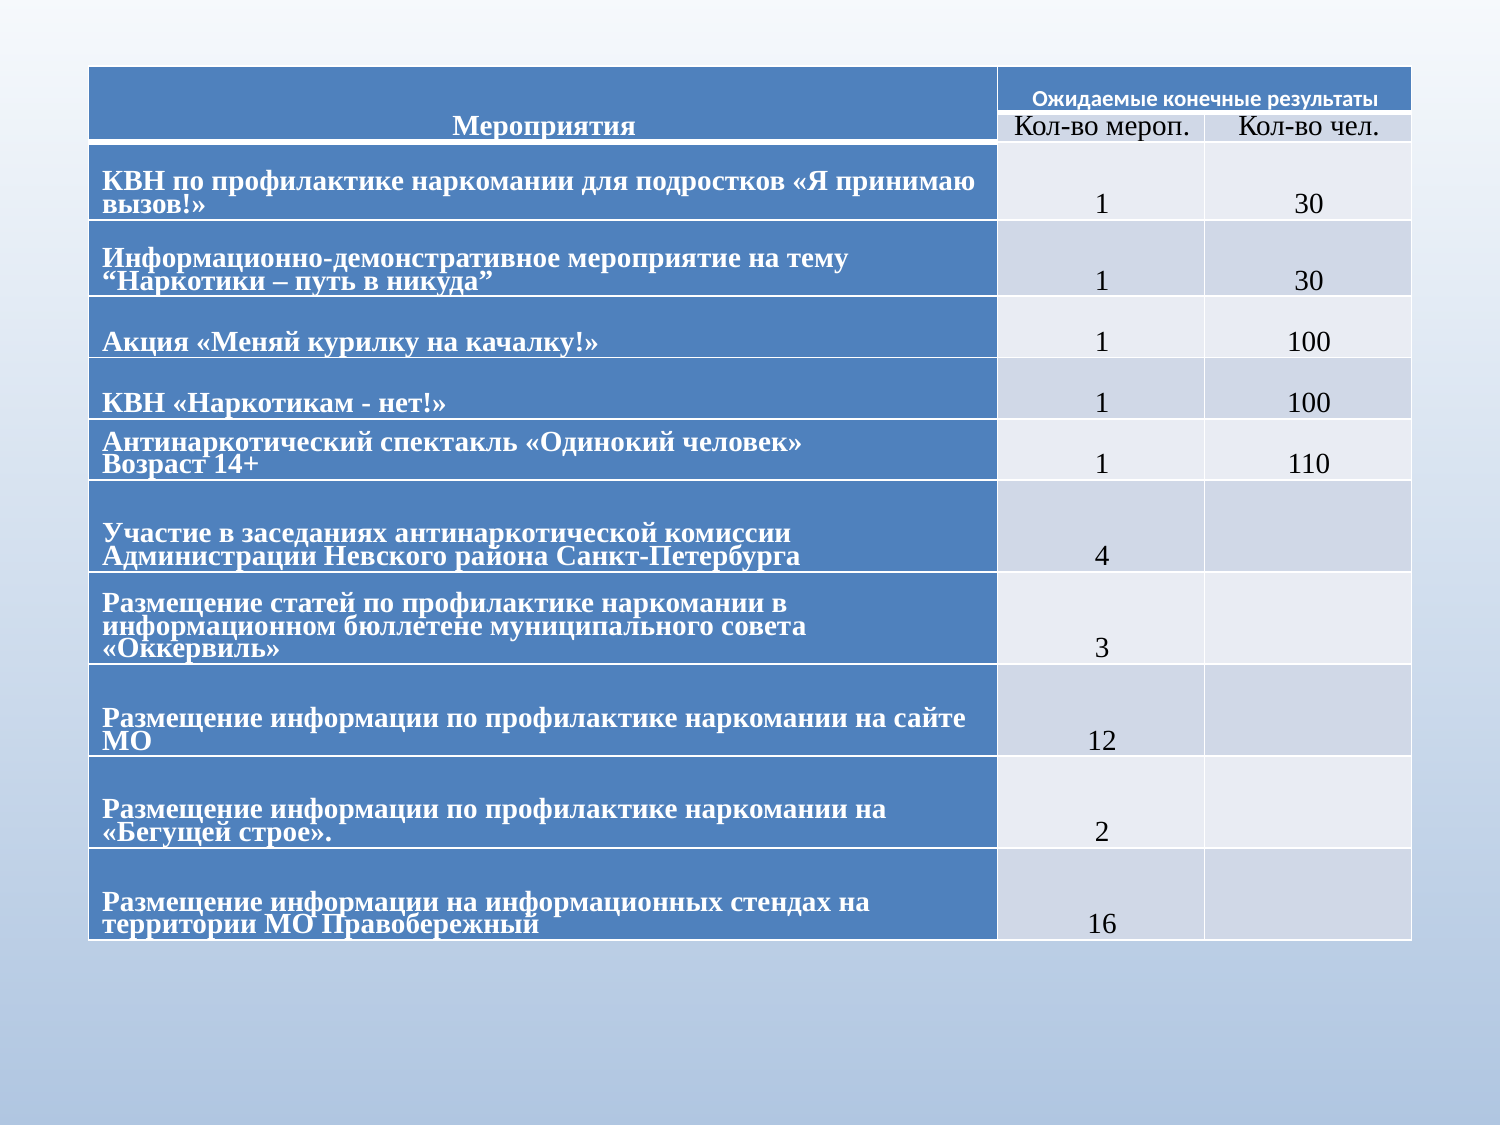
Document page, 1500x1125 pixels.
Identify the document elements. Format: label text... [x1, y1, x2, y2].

table_cell Кол-во мероп. [998, 115, 1204, 141]
table_cell 2 [998, 757, 1204, 847]
table_cell КВН «Наркотикам - нет!» [89, 358, 997, 418]
table_cell [1205, 849, 1411, 939]
table_cell 4 [998, 481, 1204, 571]
table_cell 30 [1205, 221, 1411, 295]
table_cell Участие в заседаниях антинаркотической комиссии Администрации Невского района Санкт-Петербурга [89, 481, 997, 571]
table_cell Информационно-демонстративное мероприятие на тему “Наркотики – путь в никуда” [89, 221, 997, 295]
table_cell 30 [1205, 143, 1411, 219]
table_cell Размещение информации на информационных стендах на территории МО Правобережный [89, 849, 997, 939]
table_cell 110 [1205, 420, 1411, 479]
table_cell Кол-во чел. [1205, 115, 1411, 141]
table_cell Размещение информации по профилактике наркомании на сайте МО [89, 665, 997, 755]
table_cell [1205, 665, 1411, 755]
table_cell 3 [998, 573, 1204, 663]
table_cell 1 [998, 221, 1204, 295]
table_cell [1205, 481, 1411, 571]
table_cell 100 [1205, 358, 1411, 418]
table_cell 12 [998, 665, 1204, 755]
table_cell 1 [998, 358, 1204, 418]
table_cell 100 [1205, 297, 1411, 357]
table_cell Антинаркотический спектакль «Одинокий человек» Возраст 14+ [89, 420, 997, 479]
table_cell Размещение статей по профилактике наркомании в информационном бюллетене муниципального совета «Оккервиль» [89, 573, 997, 663]
table_header Мероприятия [89, 67, 997, 139]
table_cell [1205, 757, 1411, 847]
table_cell КВН по профилактике наркомании для подростков «Я принимаю вызов!» [89, 145, 997, 219]
table_cell 1 [998, 143, 1204, 219]
table_cell 1 [998, 420, 1204, 479]
table_cell Акция «Меняй курилку на качалку!» [89, 297, 997, 357]
table_cell 16 [998, 849, 1204, 939]
table_cell Размещение информации по профилактике наркомании на «Бегущей строе». [89, 757, 997, 847]
table_cell [1205, 573, 1411, 663]
table_header Ожидаемые конечные результаты [998, 67, 1411, 110]
table_cell 1 [998, 297, 1204, 357]
